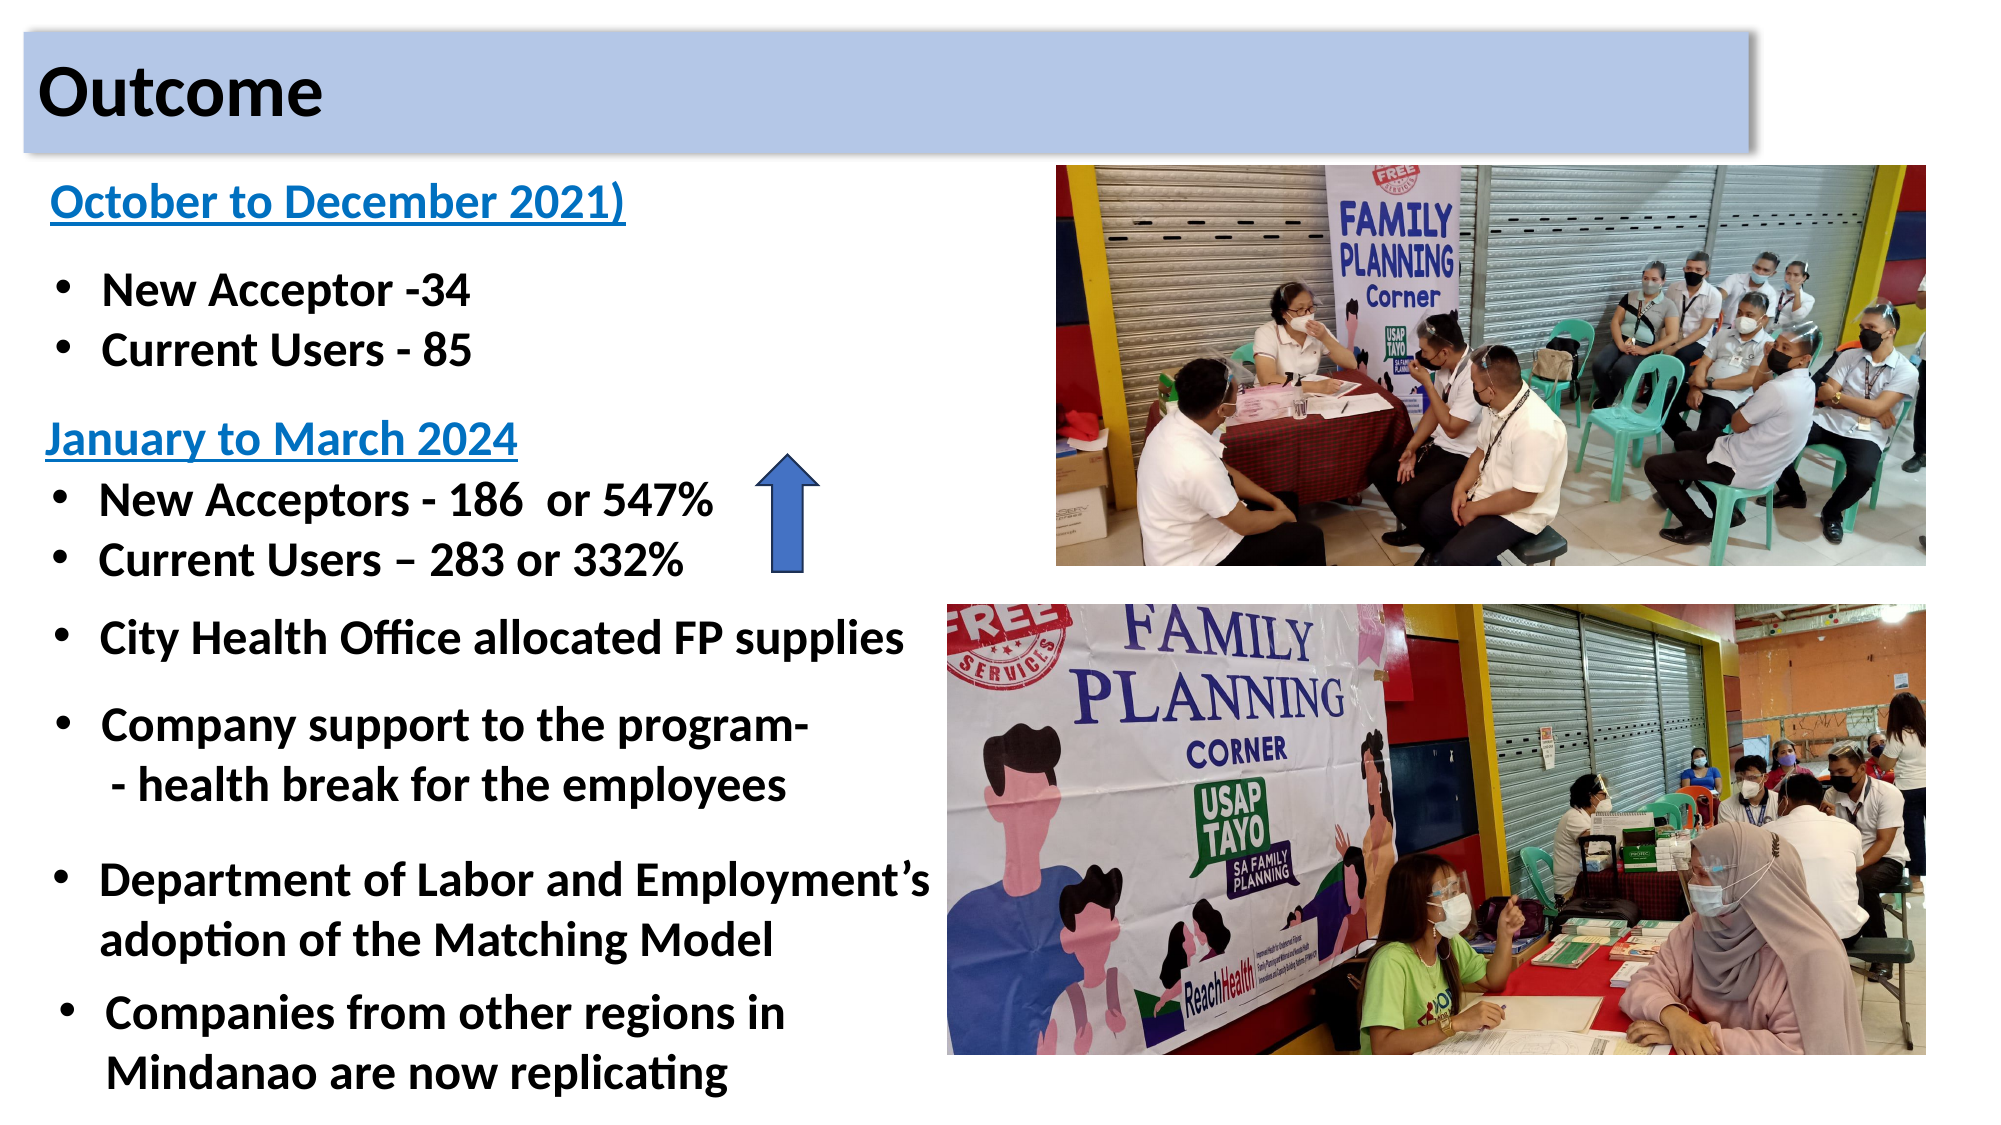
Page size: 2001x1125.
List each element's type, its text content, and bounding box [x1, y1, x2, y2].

text_box New Acceptors - 186 or 547% Current Users – 283 or 332% [36, 459, 825, 594]
text_box January to March 2024 [30, 398, 694, 474]
text_box October to December 2021) [35, 161, 715, 237]
text_box [754, 453, 821, 573]
text_box City Health Office allocated FP supplies [38, 597, 1012, 672]
text_box New Acceptor -34 Current Users - 85 [39, 248, 572, 384]
picture [947, 604, 1926, 1055]
text_box Company support to the program- - health break for the employees [39, 684, 947, 820]
picture [1055, 165, 1926, 566]
text_box Companies from other regions in Mindanao are now replicating [43, 971, 945, 1107]
title Outcome [23, 31, 1750, 154]
text_box Department of Labor and Employment’s adoption of the Matching Model [37, 838, 947, 974]
